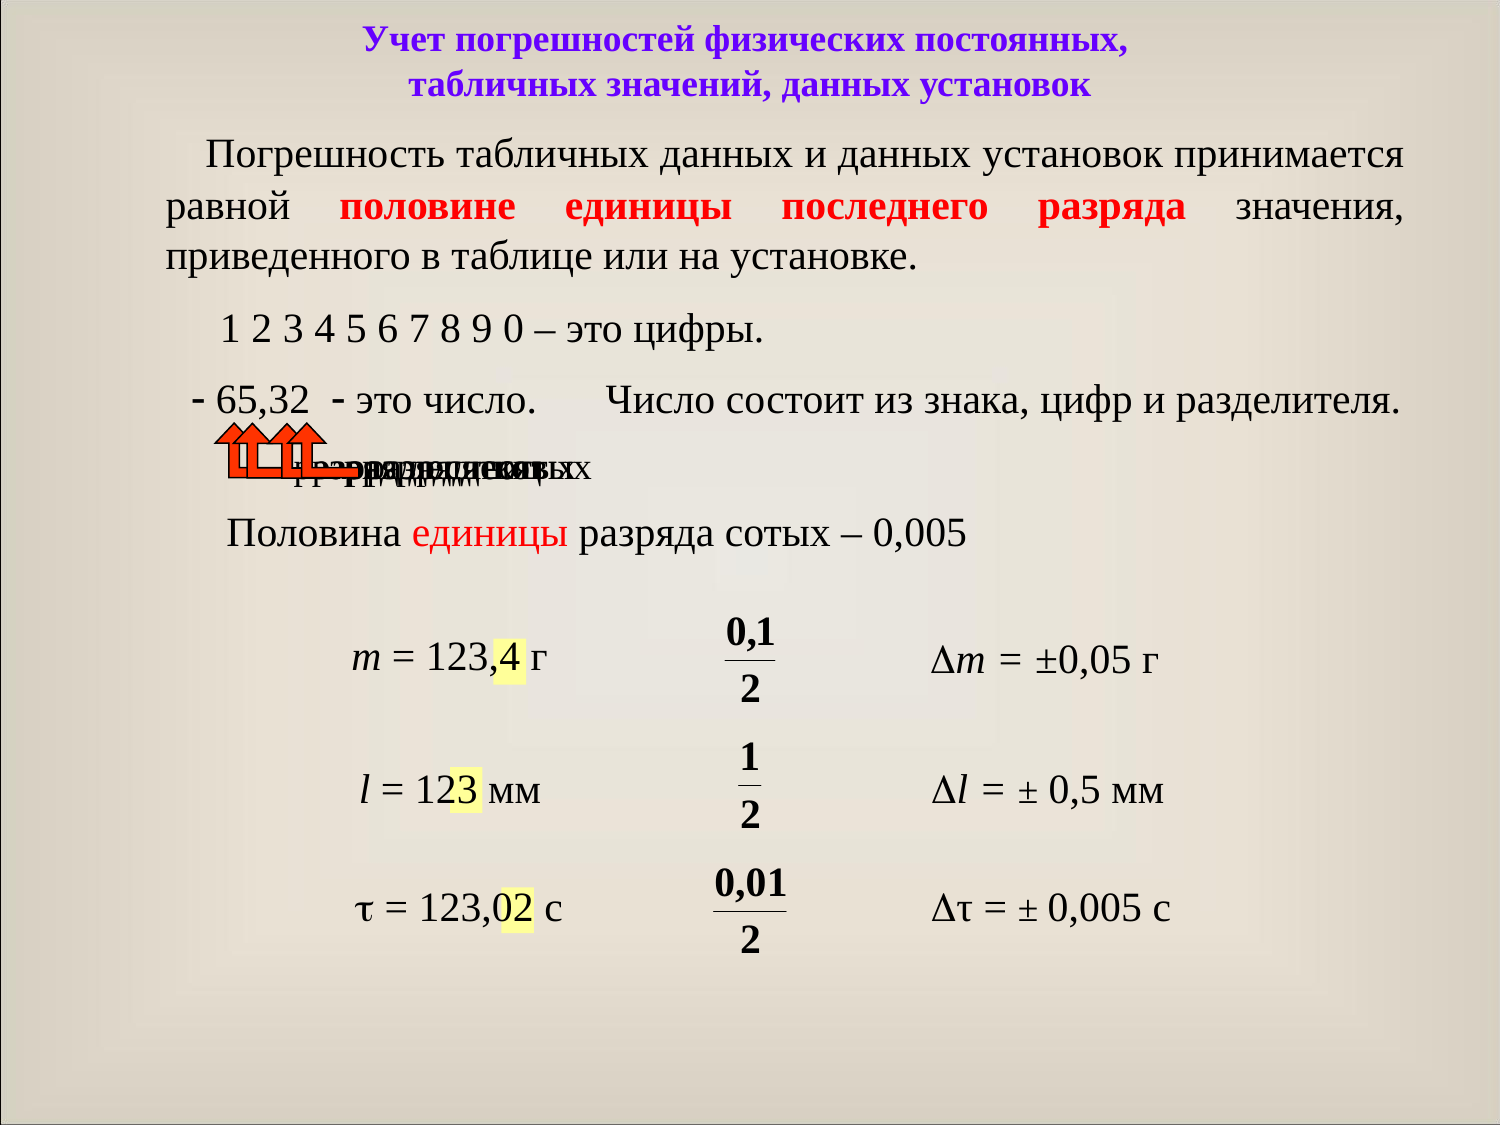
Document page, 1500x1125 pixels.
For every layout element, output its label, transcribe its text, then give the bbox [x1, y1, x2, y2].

text_box τ = ± 0,005 с [904, 872, 1186, 938]
text_box m = ±0,05 г [915, 624, 1174, 689]
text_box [267, 423, 285, 496]
text_box Погрешность табличных данных и данных установок принимается равной половине единицы последнего разряда значения, приведенного в таблице или на установке. [150, 112, 1420, 286]
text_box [709, 857, 791, 961]
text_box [734, 732, 766, 835]
text_box  = 123,02 с [341, 872, 589, 938]
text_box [287, 422, 661, 495]
picture [0, 0, 1500, 1125]
text_box 1 2 3 4 5 6 7 8 9 0 – это цифры. [205, 293, 784, 359]
text_box l = ± 0,5 мм [904, 754, 1193, 820]
text_box l = 123 мм [344, 754, 567, 820]
text_box т = 123,4 г [336, 621, 603, 687]
text_box Число состоит из знака, цифр и разделителя. [590, 364, 1420, 430]
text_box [215, 422, 232, 495]
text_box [233, 423, 266, 495]
text_box Учет погрешностей физических постоянных, табличных значений, данных установок [30, 6, 1469, 112]
text_box Половина единицы разряда сотых – 0,005 [211, 497, 1128, 563]
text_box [720, 606, 780, 710]
text_box  65,32  это число. [176, 364, 590, 430]
